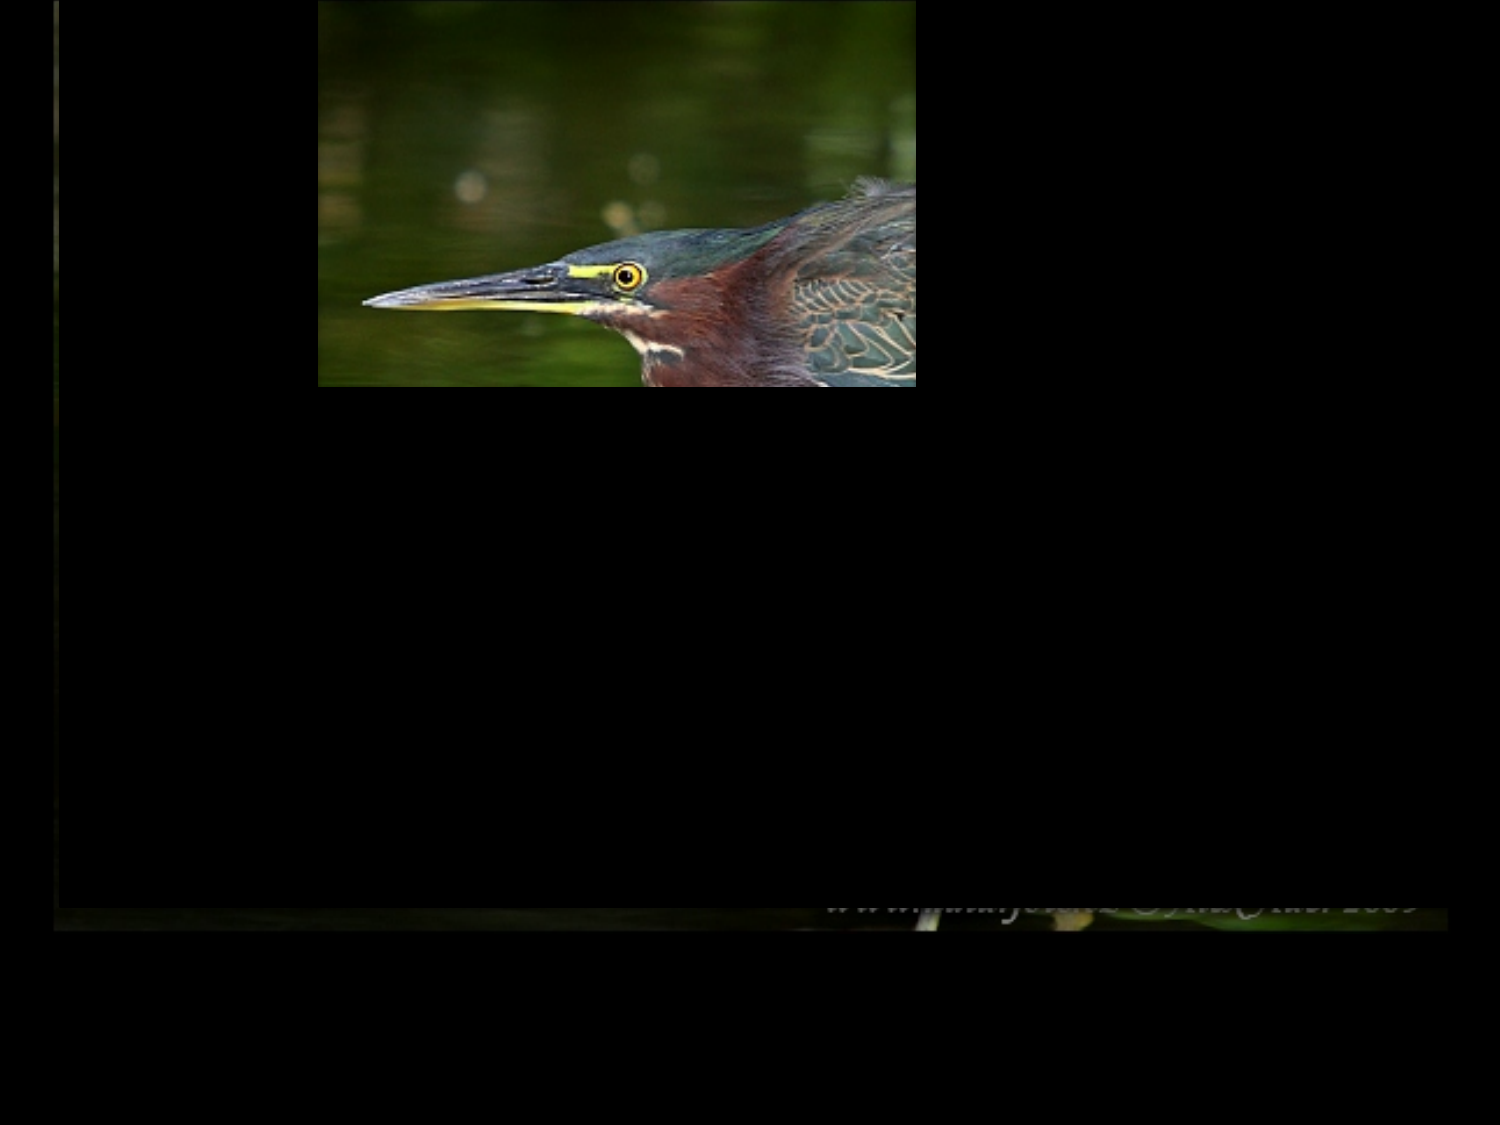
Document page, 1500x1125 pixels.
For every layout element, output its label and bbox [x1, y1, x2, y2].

picture [51, 0, 1451, 935]
